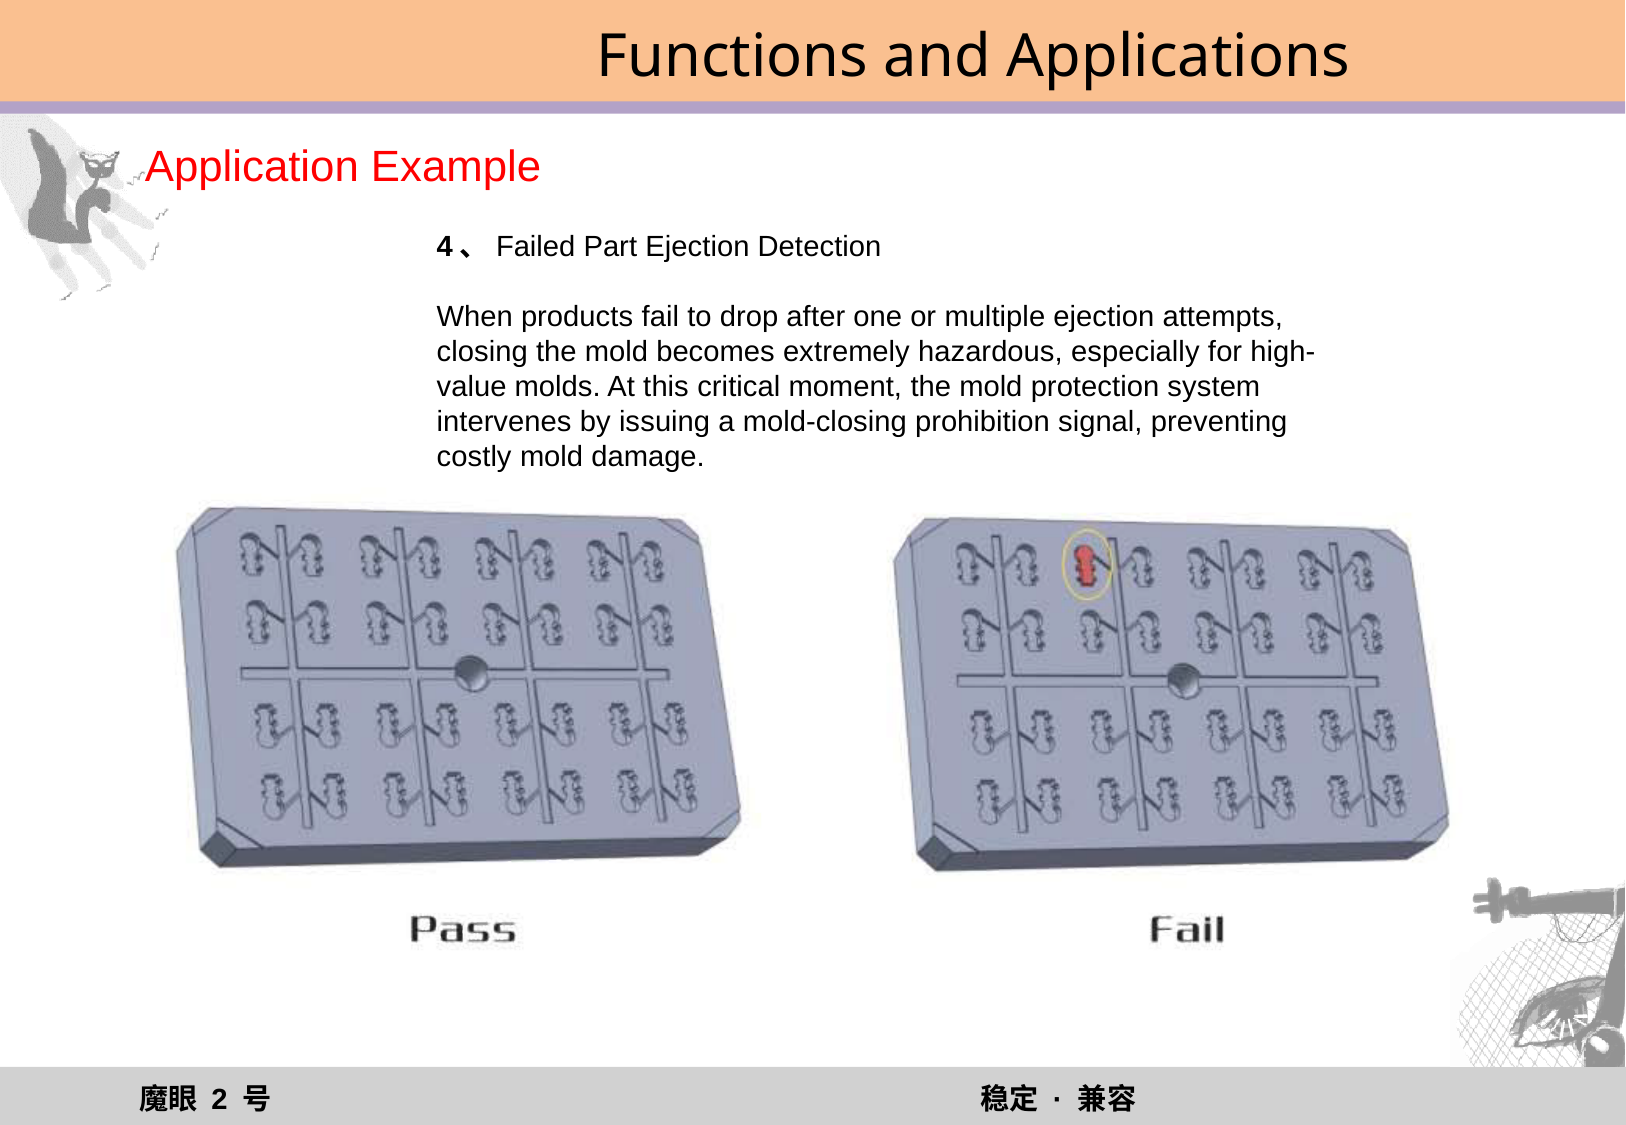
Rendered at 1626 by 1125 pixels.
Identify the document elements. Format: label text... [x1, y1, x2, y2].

picture [144, 483, 1625, 1067]
picture [0, 114, 175, 307]
text_box 4、Failed Part Ejection Detection When products fail to drop after one or multiple ejection attempts, closing the mold becomes extremely hazardous, especially for high-value molds. At this critical moment, the mold protection system intervenes by issuing a mold-closing prohibition signal, preventing costly mold damage. [418, 218, 1353, 481]
text_box Application Example [127, 103, 957, 200]
text_box Functions and Applications [580, 9, 1367, 103]
